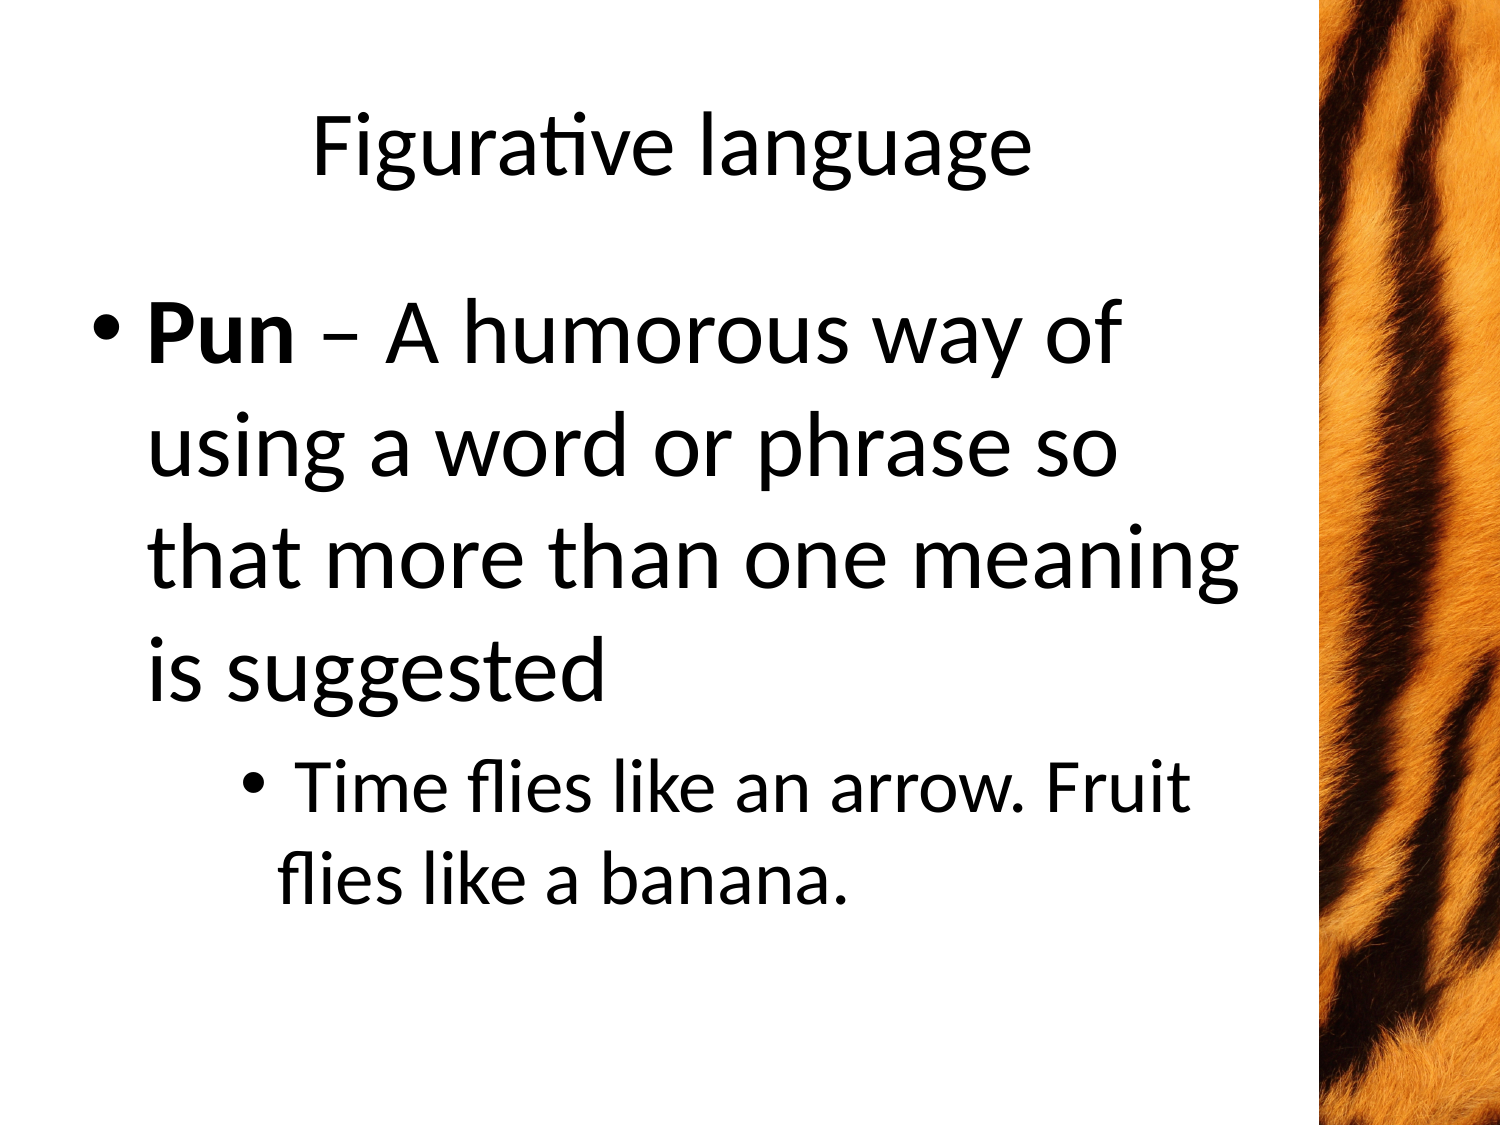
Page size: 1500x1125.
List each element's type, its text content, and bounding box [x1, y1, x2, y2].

title Figurative language [75, 45, 1272, 233]
list Pun – A humorous way of using a word or phrase so that more than one meaning is suggested Time flies like an arrow. Fruit flies like a banana. [75, 262, 1272, 1081]
picture [1319, 0, 1500, 1125]
